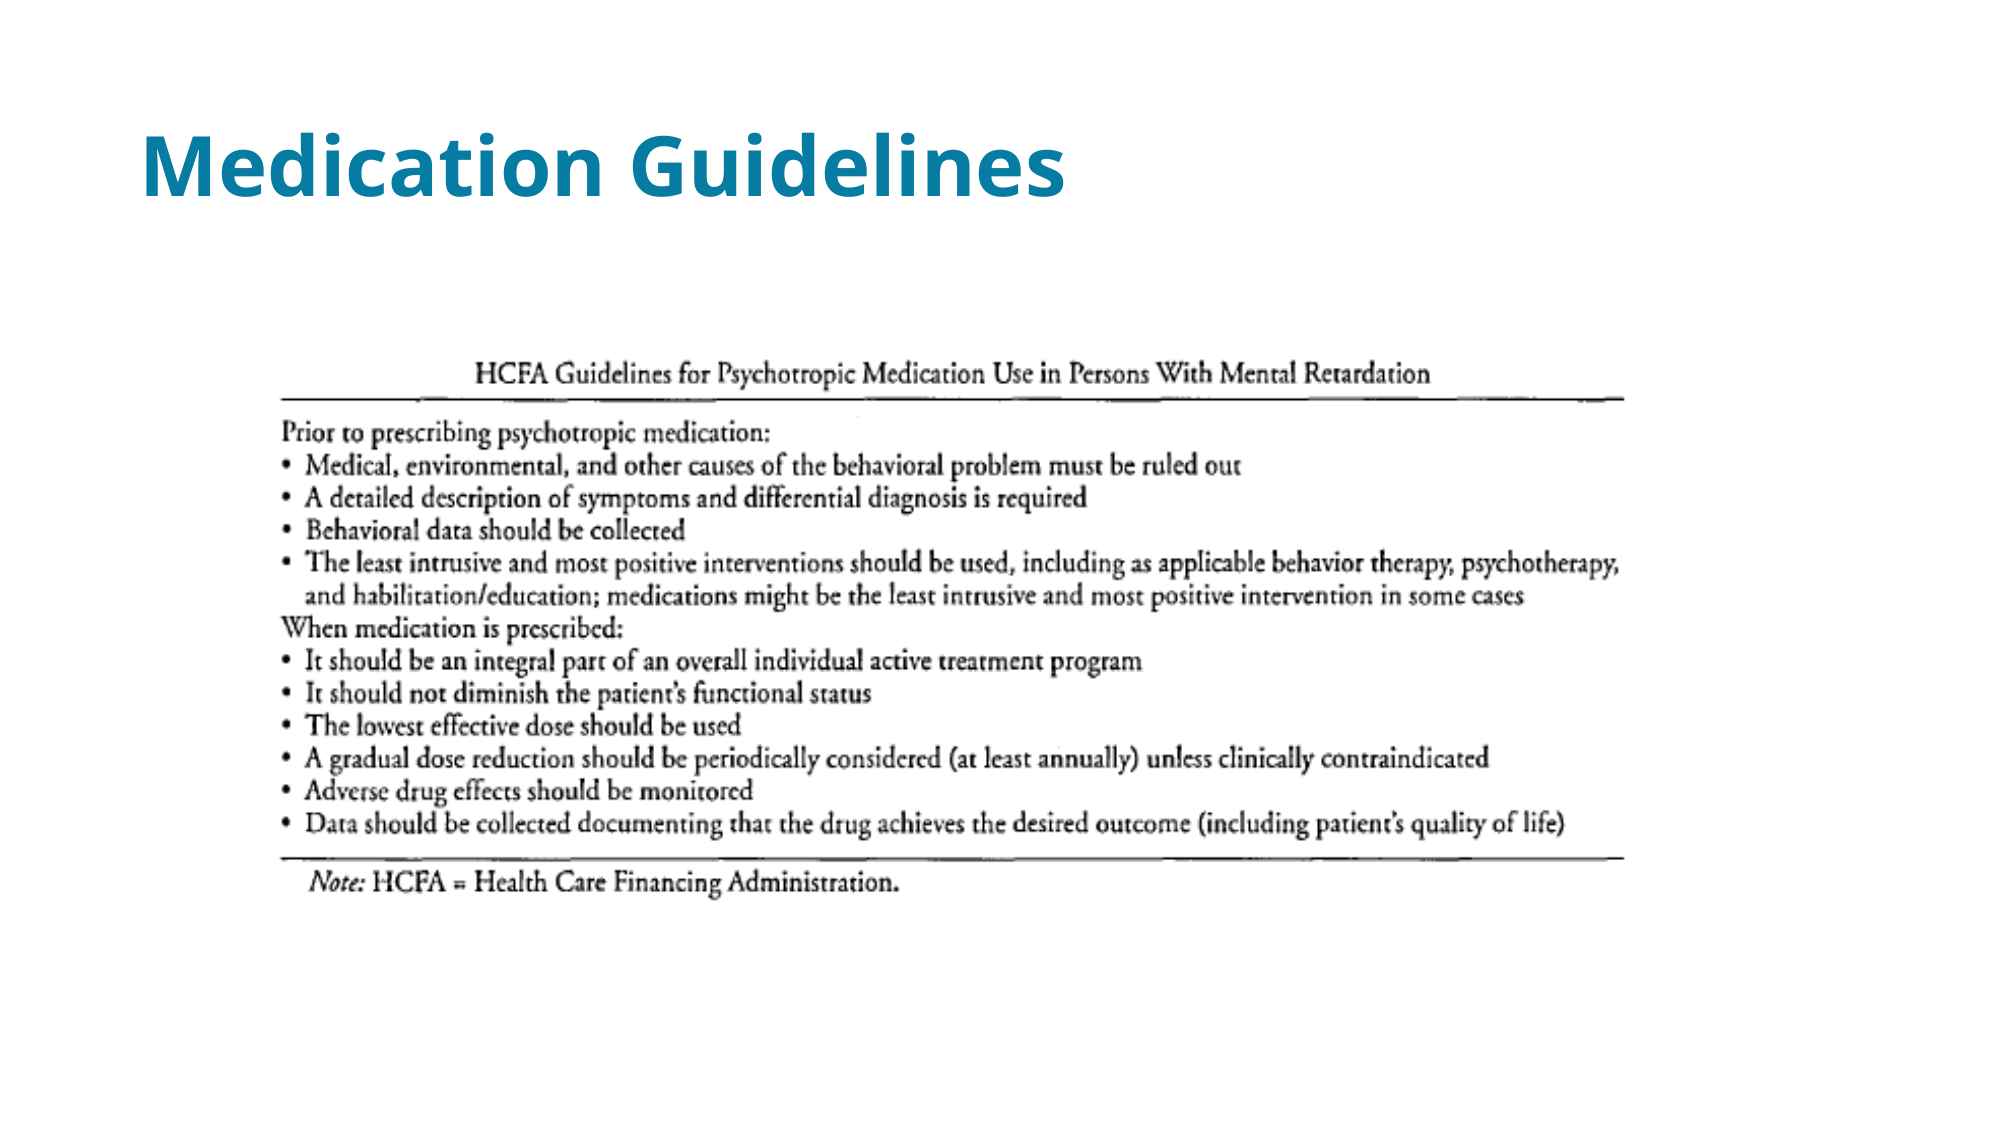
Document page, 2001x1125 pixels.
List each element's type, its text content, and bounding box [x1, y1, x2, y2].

picture [253, 352, 1647, 907]
title Medication Guidelines [125, 117, 1863, 224]
